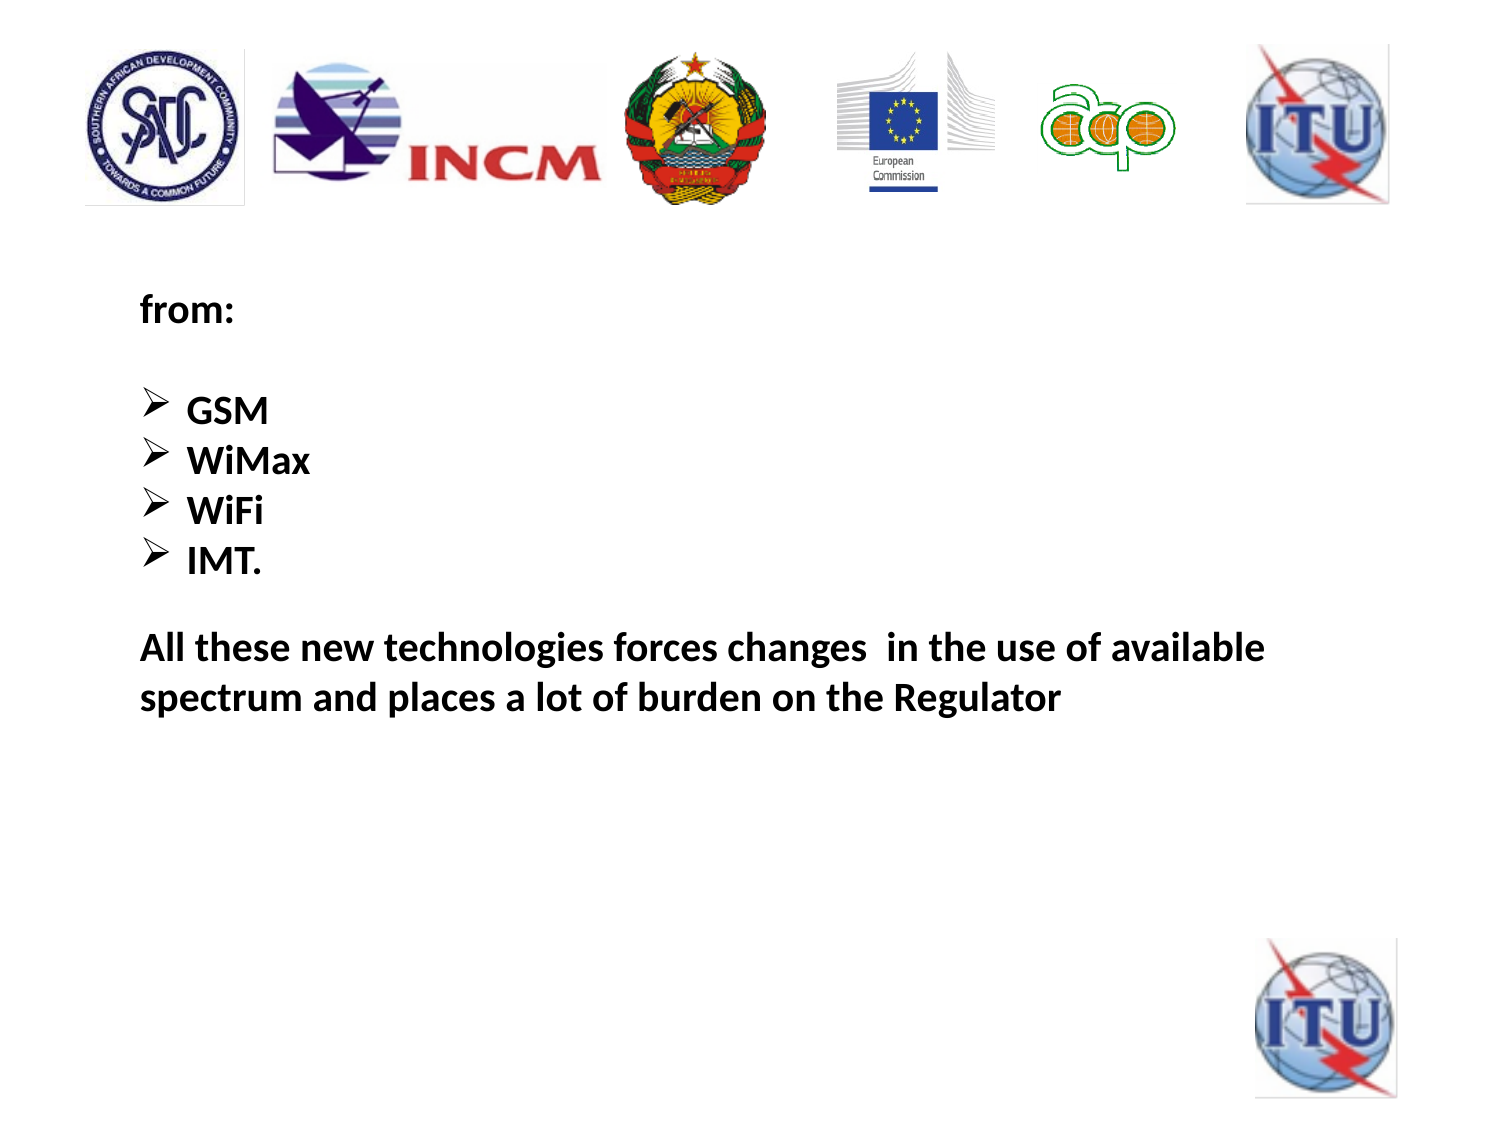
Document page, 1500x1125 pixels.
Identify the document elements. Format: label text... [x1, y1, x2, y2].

text_box from: GSM WiMax WiFi IMT. [125, 274, 1425, 590]
text_box All these new technologies forces changes in the use of available spectrum and places a lot of burden on the Regulator [125, 612, 1425, 728]
picture [1254, 938, 1401, 1101]
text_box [85, 44, 1392, 207]
